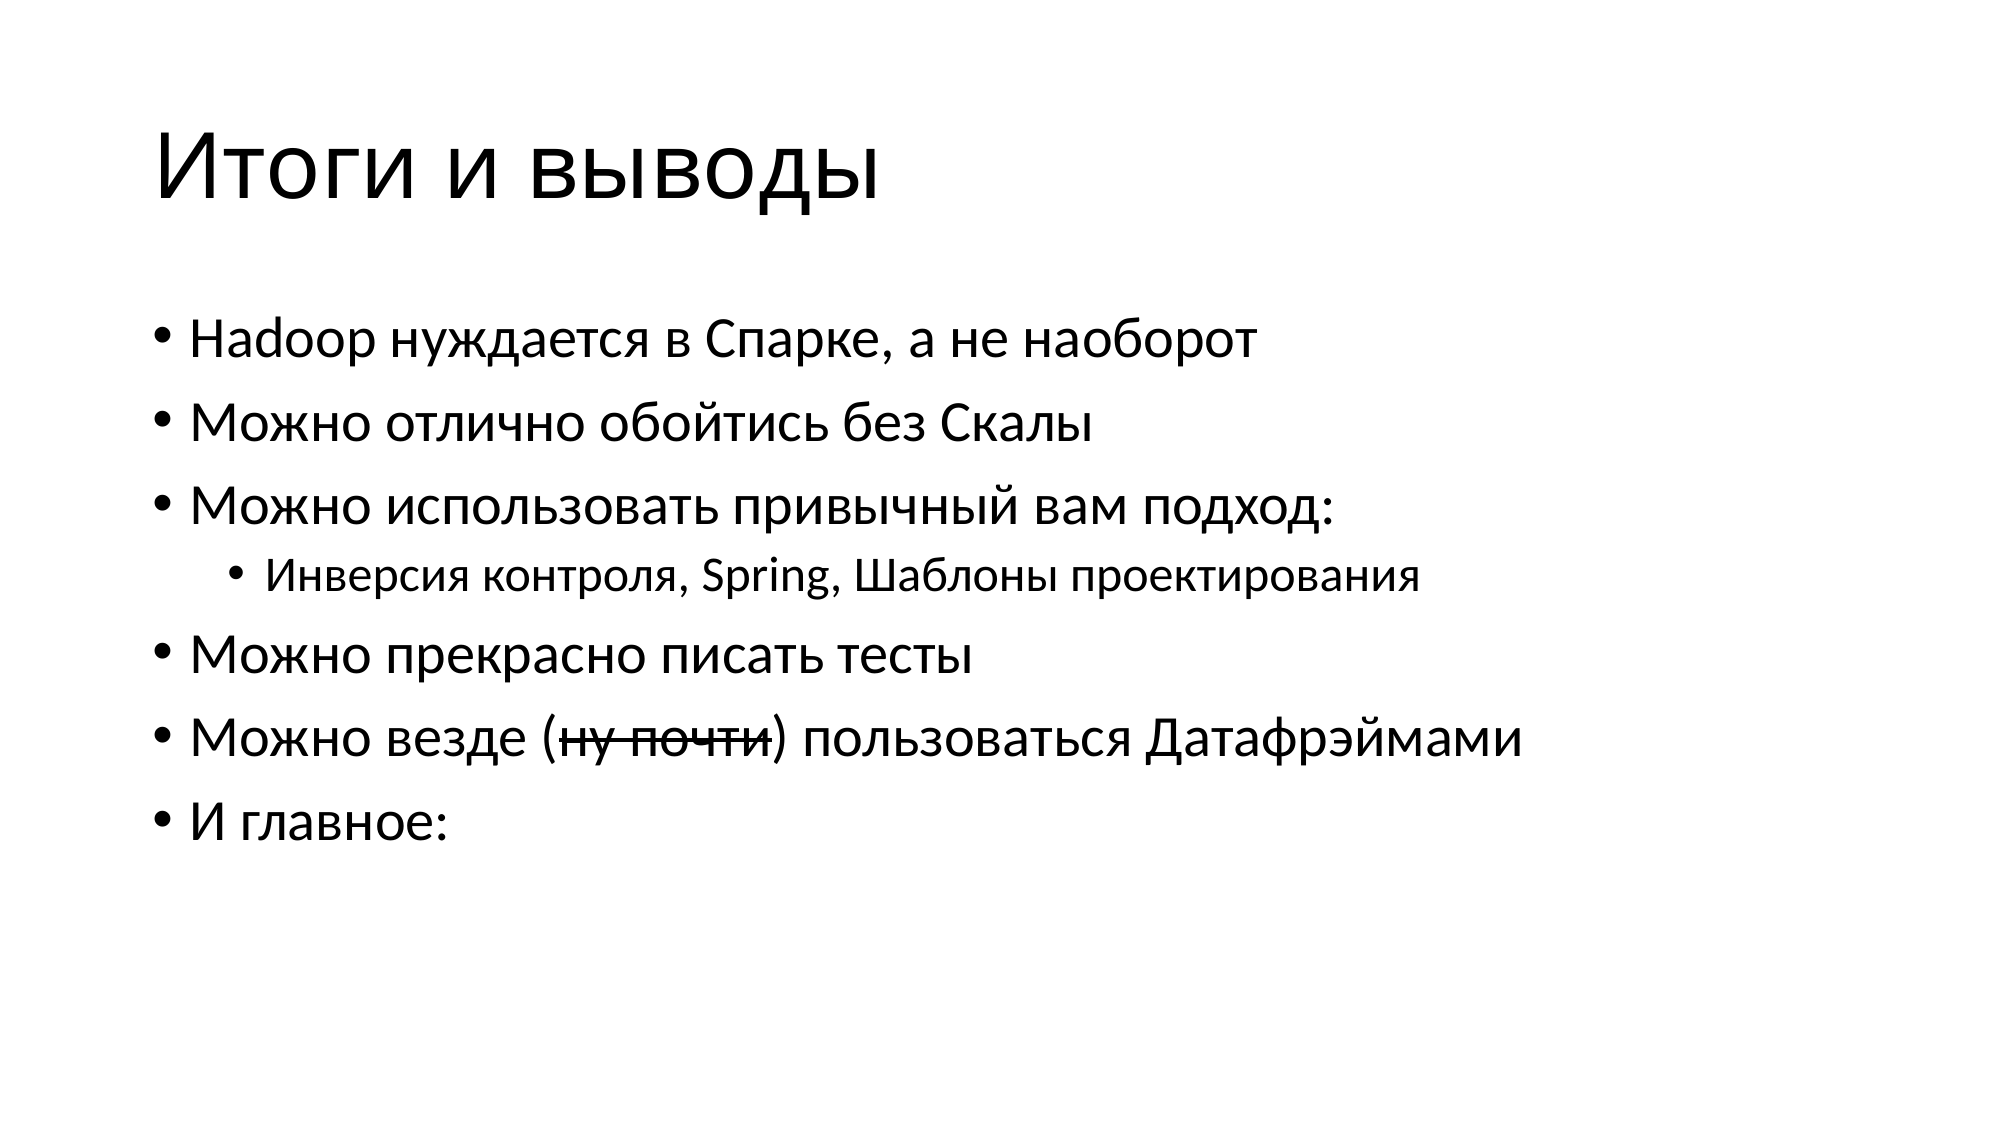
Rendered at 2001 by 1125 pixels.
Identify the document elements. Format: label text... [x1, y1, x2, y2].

list Hadoop нуждается в Спарке, а не наоборот Можно отлично обойтись без Скалы Можно использовать привычный вам подход: Инверсия контроля, Spring, Шаблоны проектирования Можно прекрасно писать тесты Можно везде (ну почти) пользоваться Датафрэймами И главное: [137, 299, 1863, 1014]
title Итоги и выводы [137, 59, 1863, 278]
